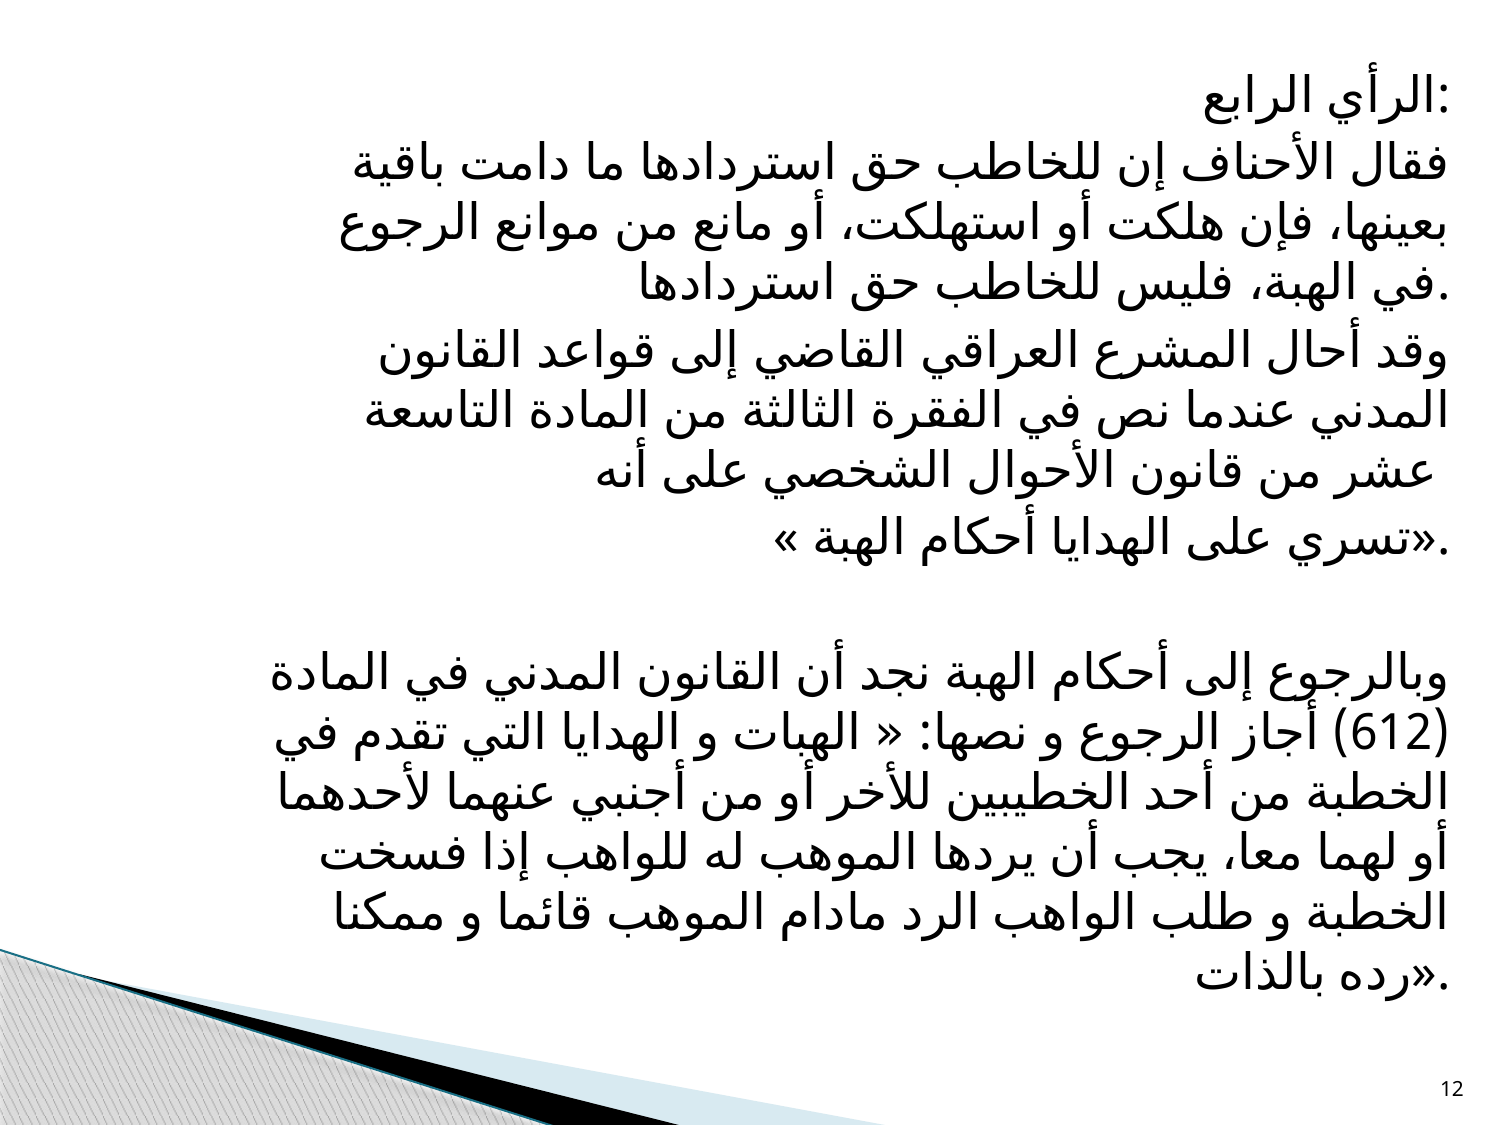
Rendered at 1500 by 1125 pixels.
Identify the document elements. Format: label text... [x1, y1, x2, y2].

slide_number 12 [1418, 1051, 1479, 1112]
list الرأي الرابع: فقال الأحناف إن للخاطب حق استردادها ما دامت باقية بعينها، فإن هلكت أو استهلكت، أو مانع من موانع الرجوع في الهبة، فليس للخاطب حق استردادها. وقد أحال المشرع العراقي القاضي إلى قواعد القانون المدني عندما نص في الفقرة الثالثة من المادة التاسعة عشر من قانون الأحوال الشخصي على أنه « تسري على الهدايا أحكام الهبة». وبالرجوع إلى أحكام الهبة نجد أن القانون المدني في المادة (612) أجاز الرجوع و نصها: « الهبات و الهدايا التي تقدم في الخطبة من أحد الخطيبين للأخر أو من أجنبي عنهما لأحدهما أو لهما معا، يجب أن يردها الموهب له للواهب إذا فسخت الخطبة و طلب الواهب الرد مادام الموهب قائما و ممكنا رده بالذات». [235, 54, 1466, 1025]
